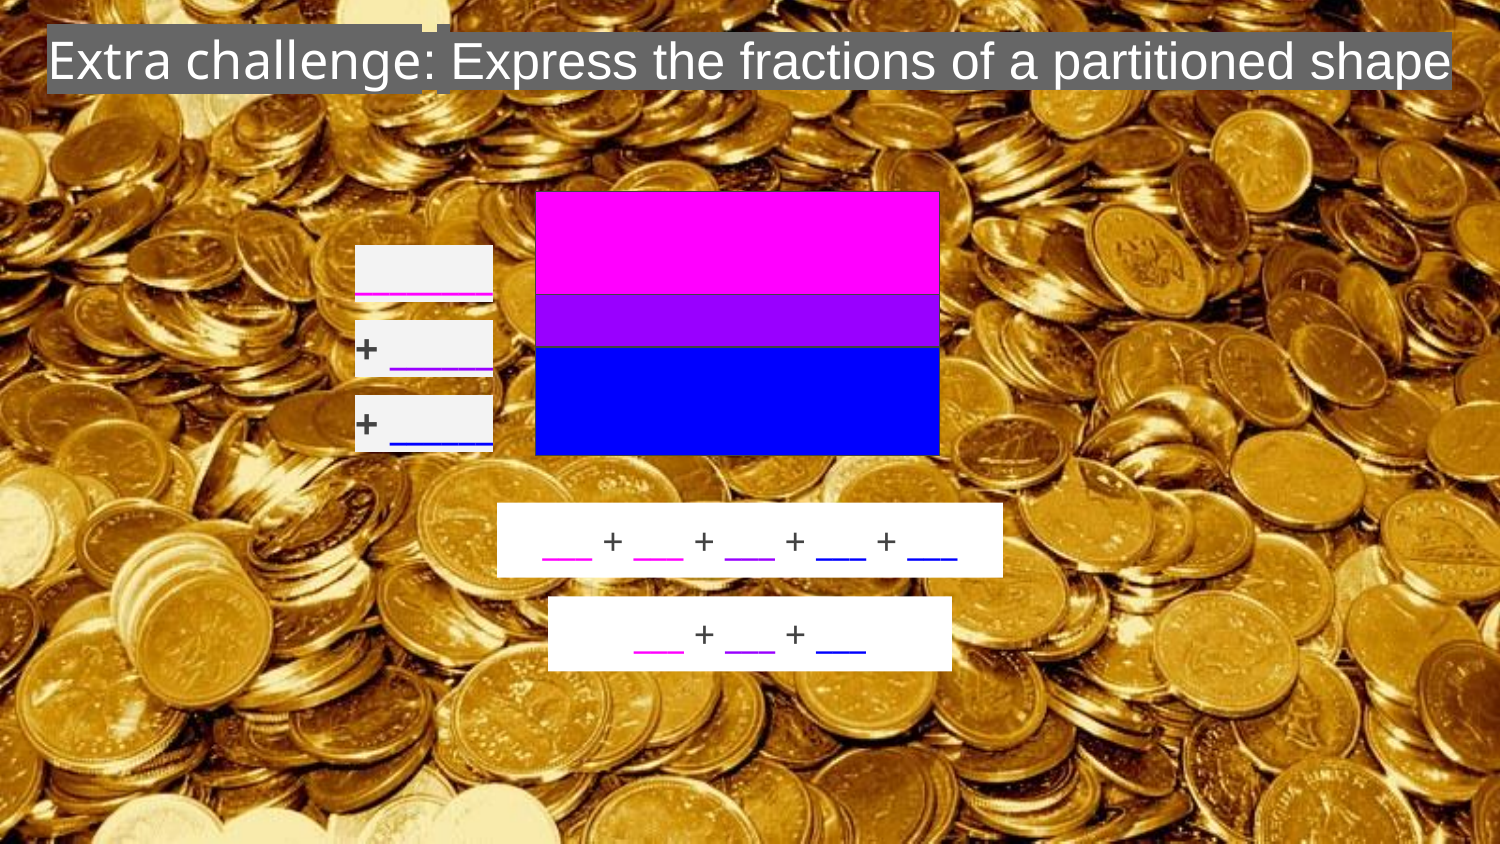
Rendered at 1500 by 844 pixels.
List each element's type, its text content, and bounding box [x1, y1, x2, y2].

title Extra challenge: Express the fractions of a partitioned shape [4, 12, 1496, 116]
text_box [535, 191, 940, 456]
text_box ___ + ___ + ___ [548, 596, 952, 672]
text_box ________ + ______ + ______ [289, 207, 509, 463]
text_box ___ + ___ + ___ + ___ + ___ [497, 502, 1003, 578]
picture [0, 0, 1500, 844]
